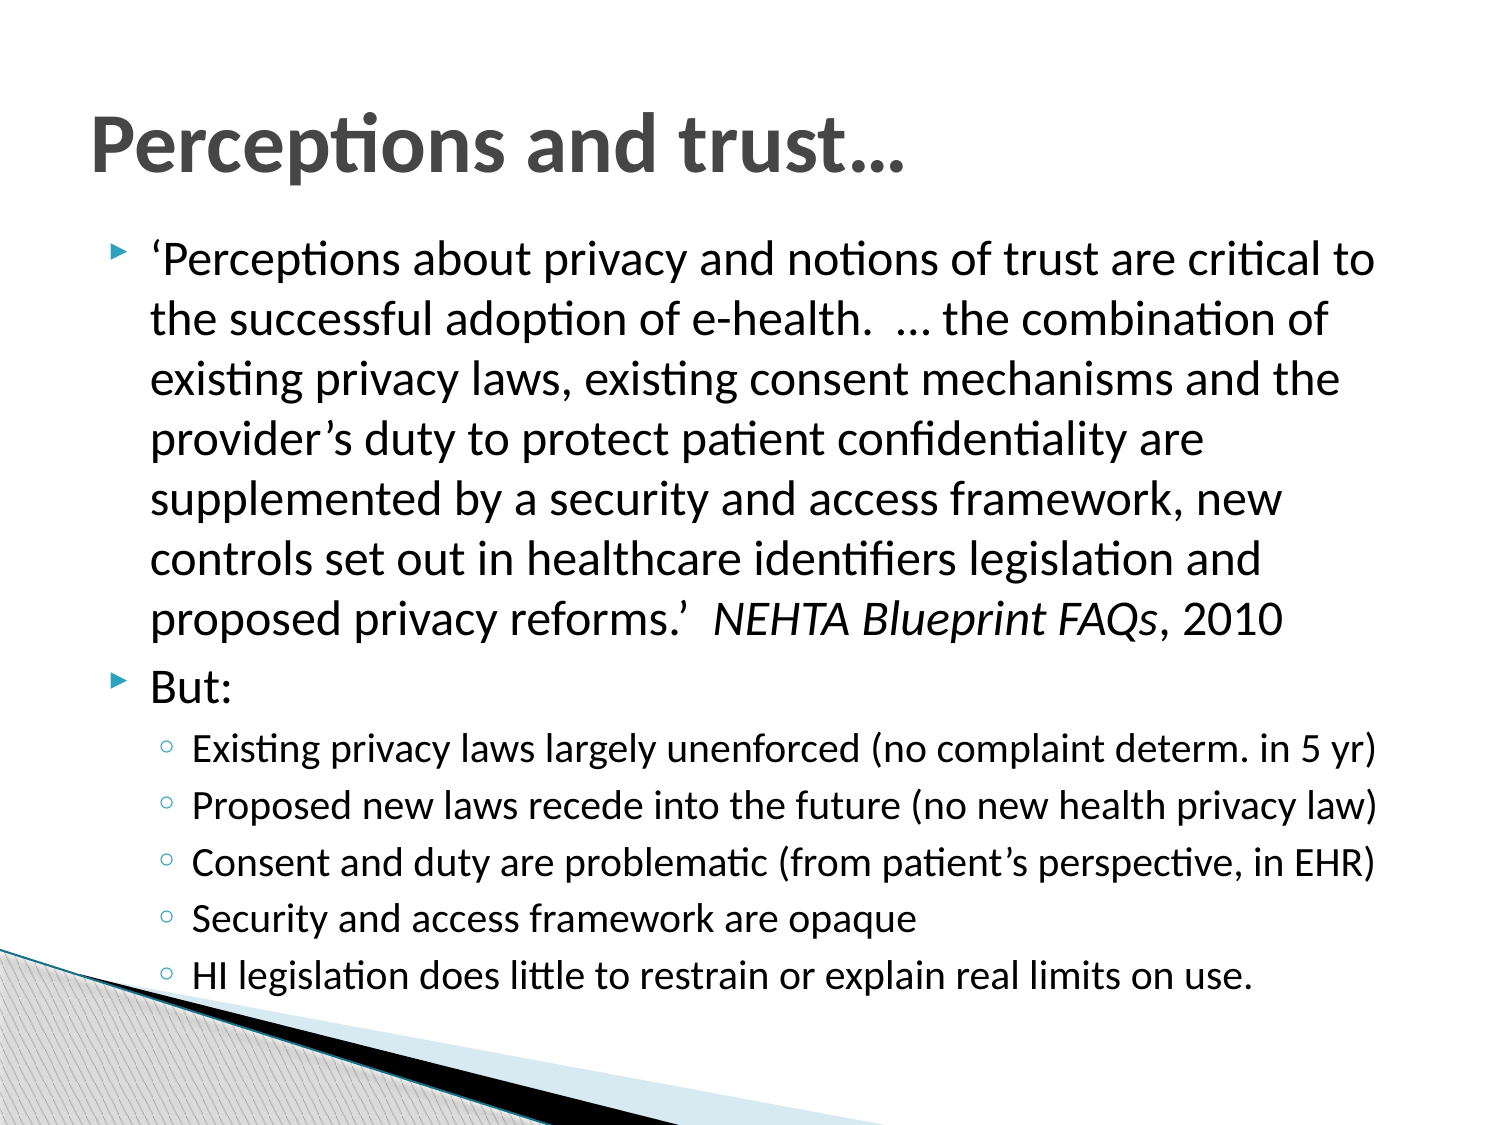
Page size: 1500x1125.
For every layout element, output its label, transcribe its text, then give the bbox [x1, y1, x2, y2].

title Perceptions and trust… [75, 45, 1425, 217]
list ‘Perceptions about privacy and notions of trust are critical to the successful adoption of e-health. … the combination of existing privacy laws, existing consent mechanisms and the provider’s duty to protect patient confidentiality are supplemented by a security and access framework, new controls set out in healthcare identifiers legislation and proposed privacy reforms.’ NEHTA Blueprint FAQs, 2010 But: Existing privacy laws largely unenforced (no complaint determ. in 5 yr) Proposed new laws recede into the future (no new health privacy law) Consent and duty are problematic (from patient’s perspective, in EHR) Security and access framework are opaque HI legislation does little to restrain or explain real limits on use. [74, 217, 1446, 986]
